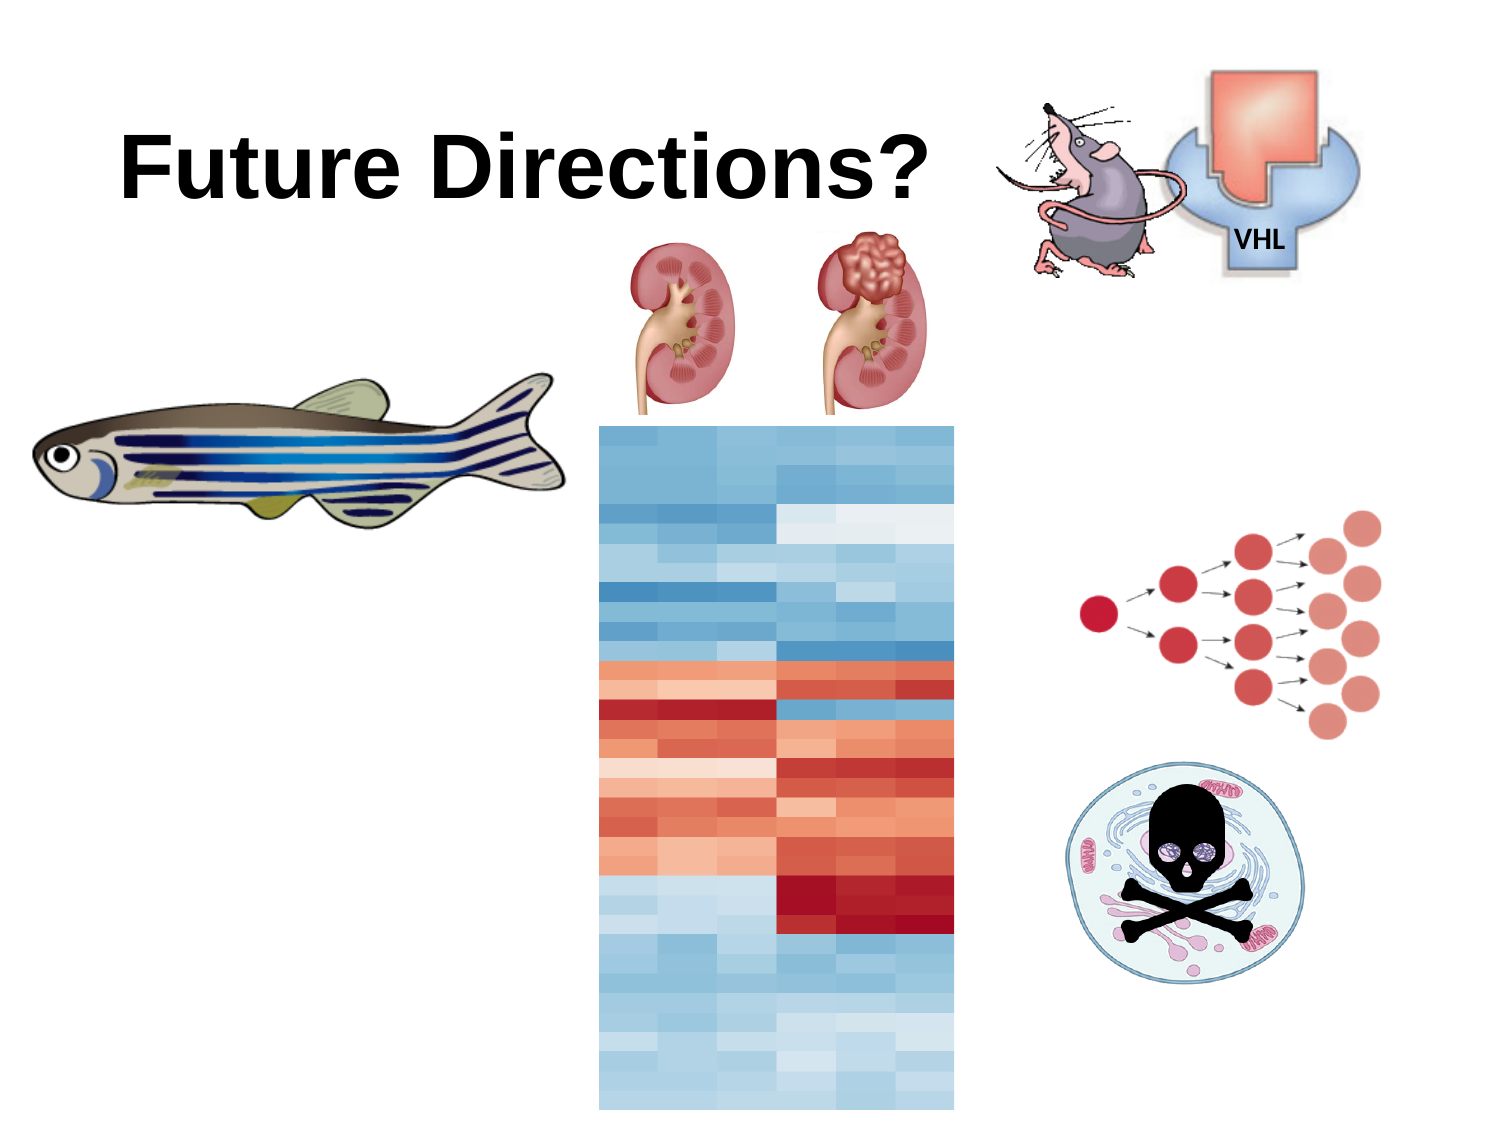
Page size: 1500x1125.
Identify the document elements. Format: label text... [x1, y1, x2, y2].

picture [815, 230, 936, 415]
picture [0, 237, 955, 1112]
picture [1061, 755, 1319, 996]
title Future Directions? [103, 59, 1397, 278]
picture [996, 62, 1397, 294]
picture [1068, 498, 1397, 748]
